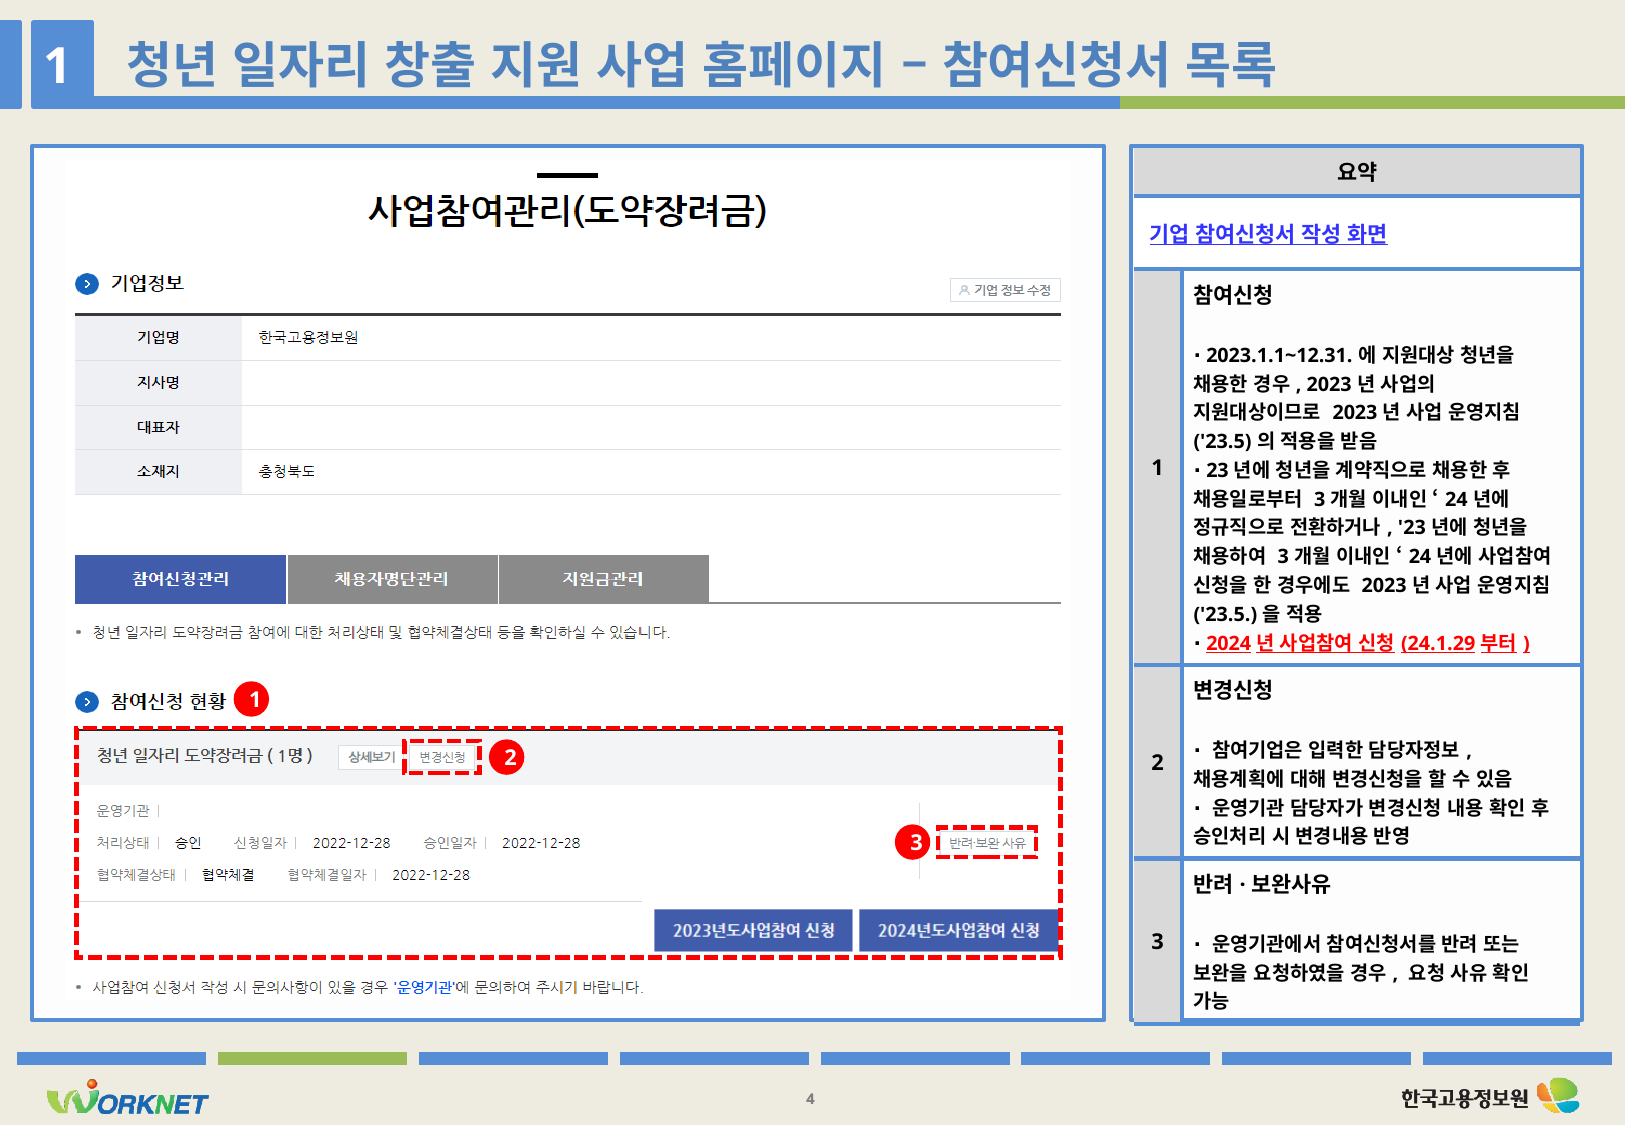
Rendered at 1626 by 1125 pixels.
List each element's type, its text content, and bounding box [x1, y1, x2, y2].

table_cell 참여신청 ∙ 2023.1.1~12.31.에 지원대상 청년을 채용한 경우, 2023년 사업의 지원대상이므로 2023년 사업 운영지침('23.5)의 적용을 받음 ∙ 23년에 청년을 계약직으로 채용한 후 채용일로부터 3개월 이내인 ‘24년에 정규직으로 전환하거나, '23년에 청년을 채용하여 3개월 이내인 ‘24년에 사업참여 신청을 한 경우에도 2023년 사업 운영지침('23.5.)을 적용 ∙ 2024년 사업참여 신청(24.1.29부터) [1184, 271, 1580, 663]
table_cell 3 [1134, 861, 1180, 1022]
table_header 요약 [1134, 148, 1580, 194]
table_cell 1 [1134, 271, 1180, 663]
picture [65, 160, 1071, 1001]
text_box [30, 144, 1106, 1022]
table_cell 기업 참여신청서 작성 화면 [1134, 198, 1580, 267]
text_box [1129, 144, 1134, 1022]
table_cell 반려·보완사유 ∙ 운영기관에서 참여신청서를 반려 또는 보완을 요청하였을 경우, 요청 사유 확인 가능 [1184, 861, 1580, 1022]
text_box 1 [15, 26, 87, 101]
table_cell 2 [1134, 667, 1180, 856]
text_box [1580, 144, 1584, 1022]
table_cell 변경신청 ∙ 참여기업은 입력한 담당자정보, 채용계획에 대해 변경신청을 할 수 있음 ∙ 운영기관 담당자가 변경신청 내용 확인 후 승인처리 시 변경내용 반영 [1184, 667, 1580, 856]
text_box 청년 일자리 창출 지원 사업 홈페이지 – 참여신청서 목록 [112, 26, 1293, 101]
picture [1399, 1076, 1581, 1114]
picture [44, 1075, 211, 1123]
